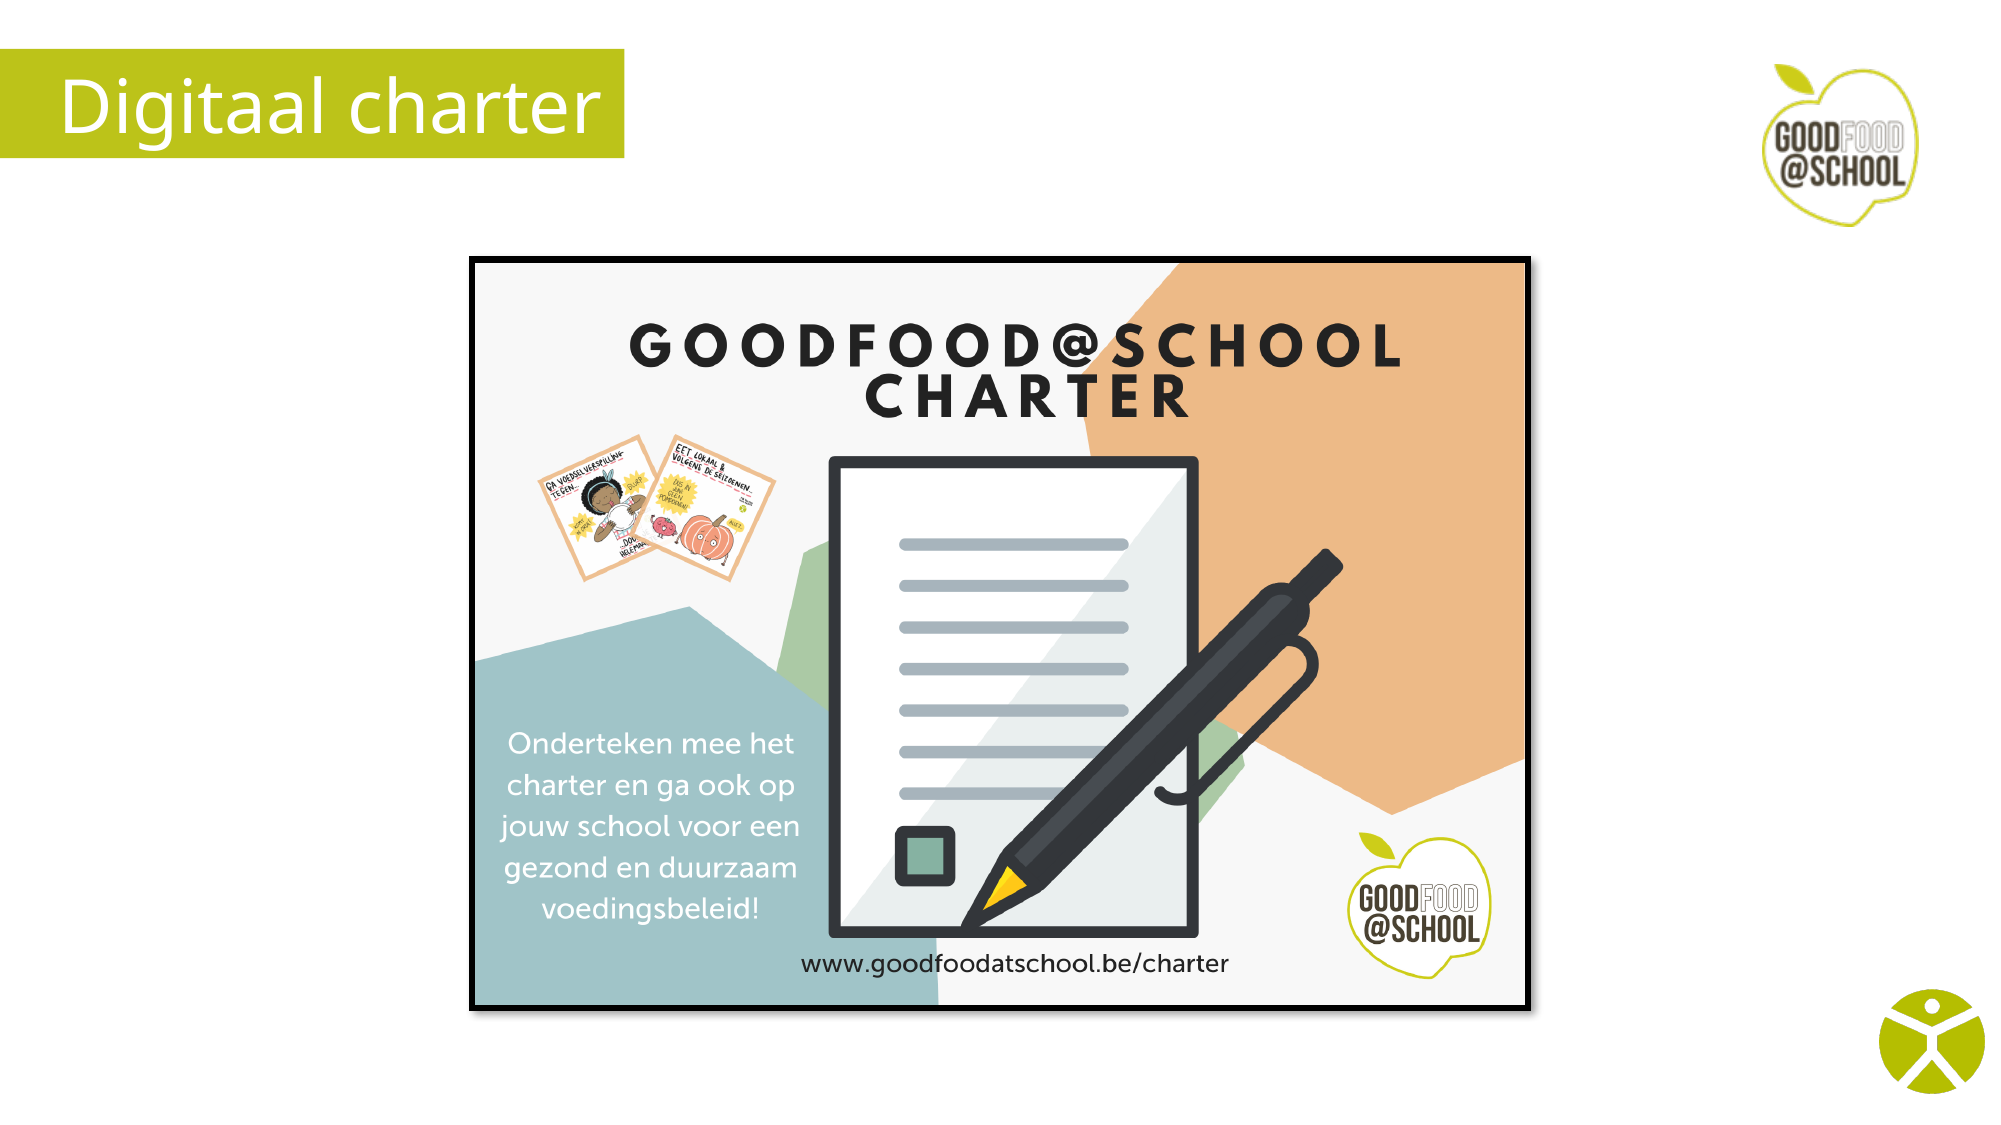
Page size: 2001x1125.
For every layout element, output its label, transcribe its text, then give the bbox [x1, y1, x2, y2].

title Digitaal charter [0, 48, 625, 159]
picture [1762, 64, 1919, 227]
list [474, 262, 1525, 1006]
picture [1879, 989, 1985, 1094]
